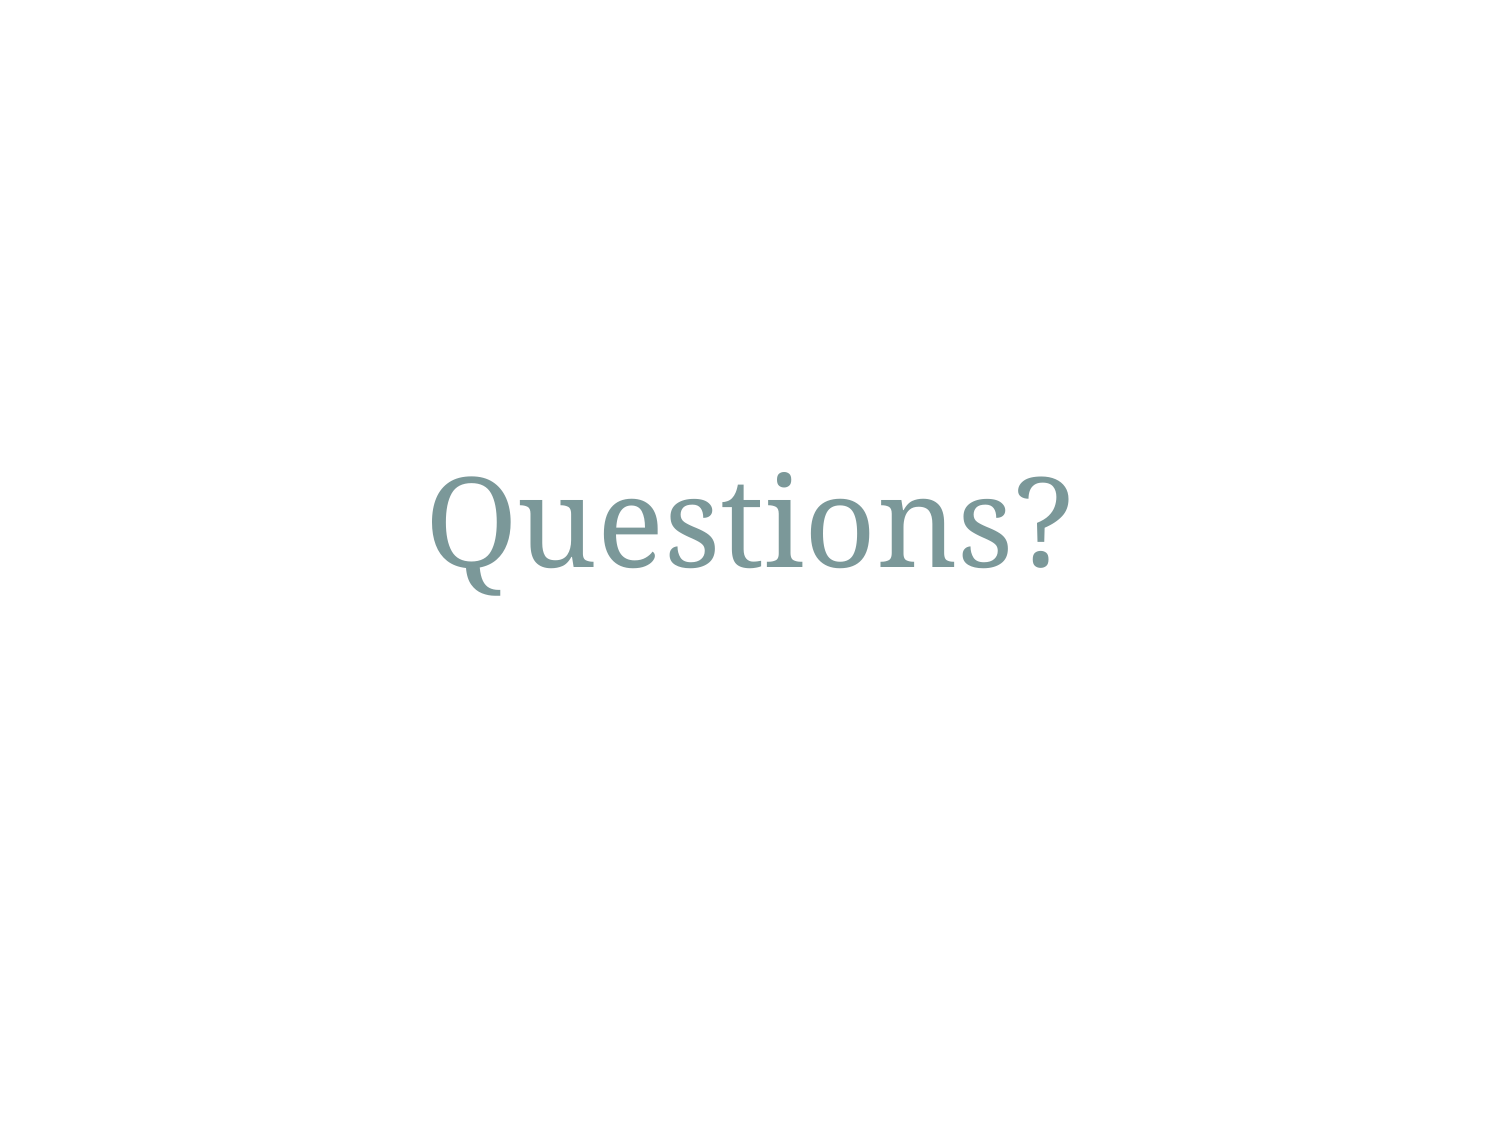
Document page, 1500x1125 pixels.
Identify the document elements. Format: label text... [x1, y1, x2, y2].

title Questions? [49, 475, 1450, 600]
